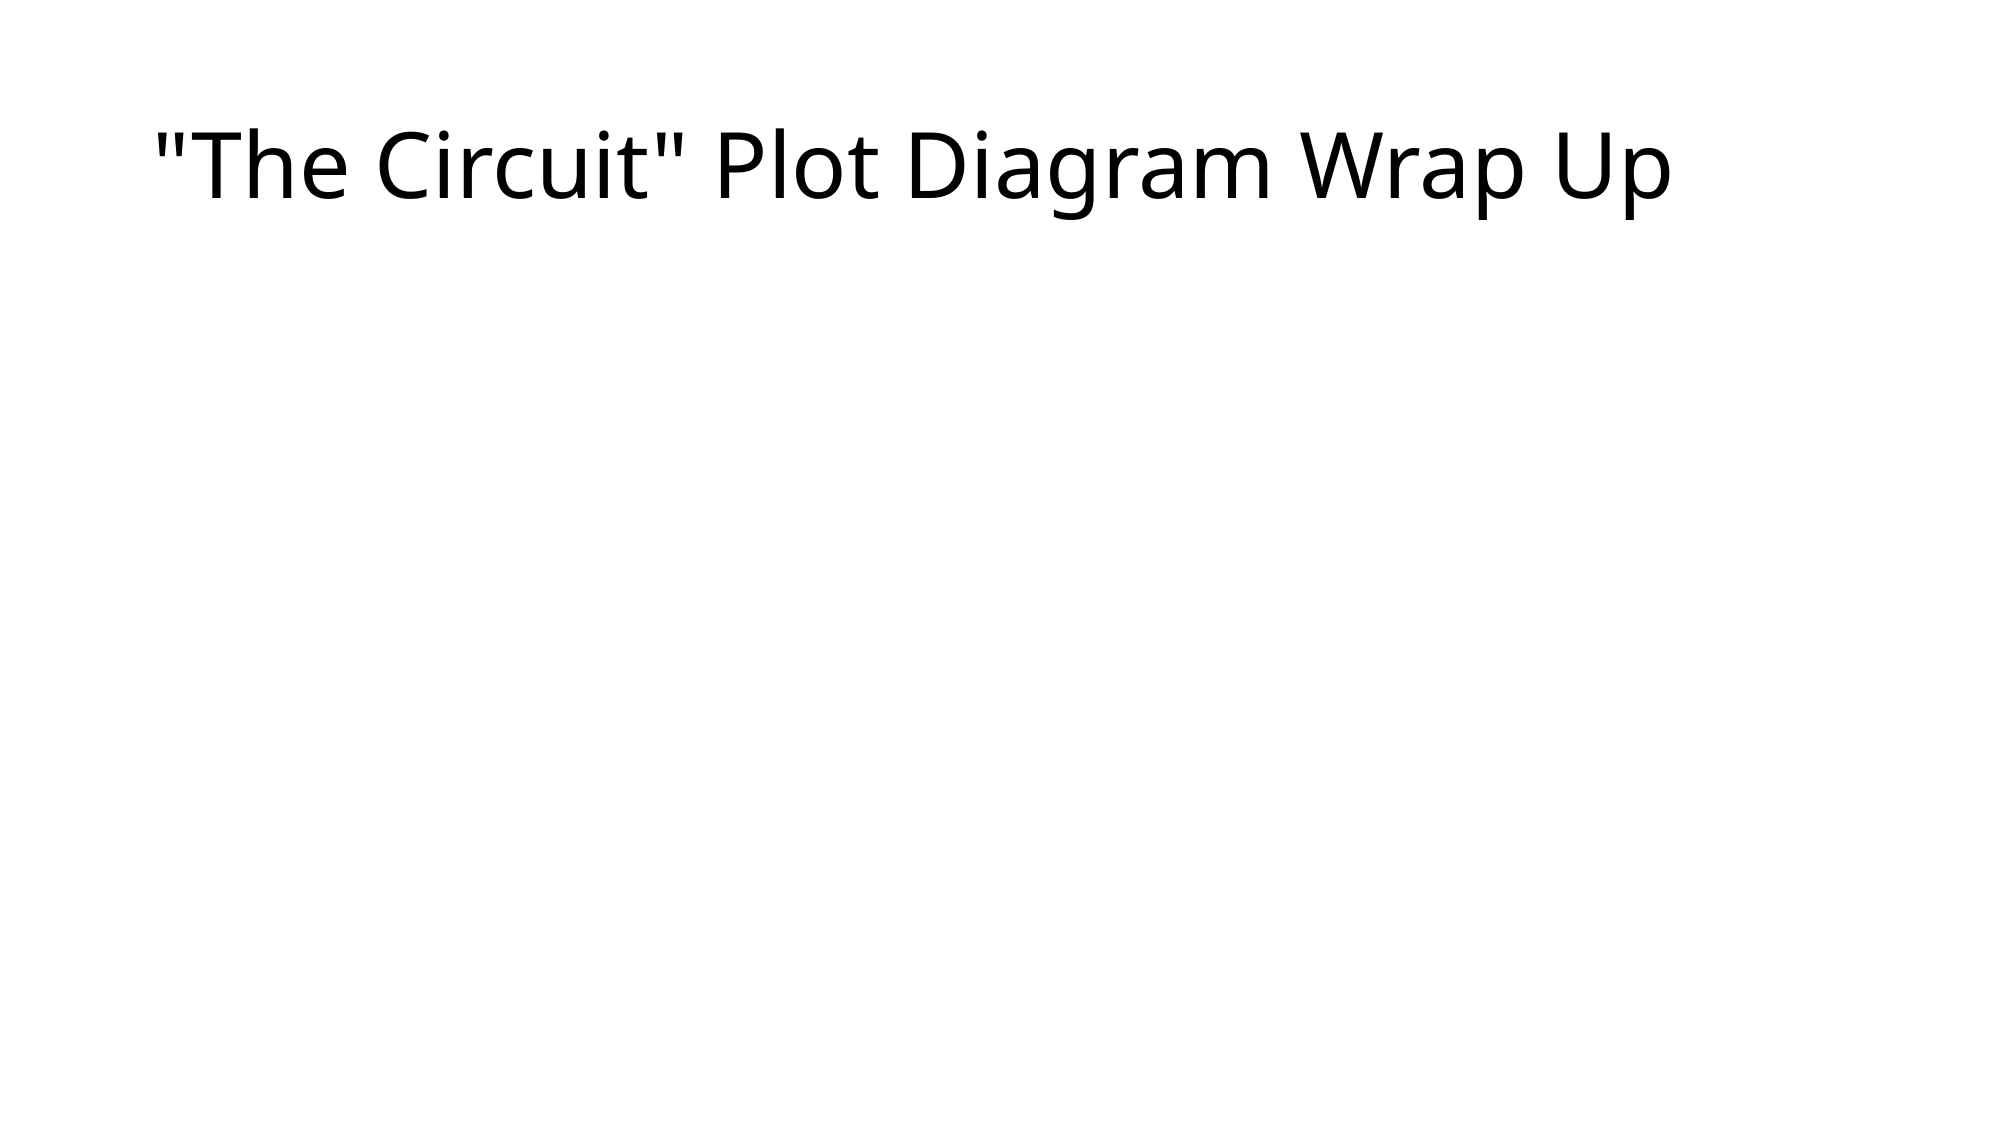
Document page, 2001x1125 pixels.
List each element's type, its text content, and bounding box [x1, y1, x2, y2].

title "The Circuit" Plot Diagram Wrap Up [137, 59, 1863, 278]
